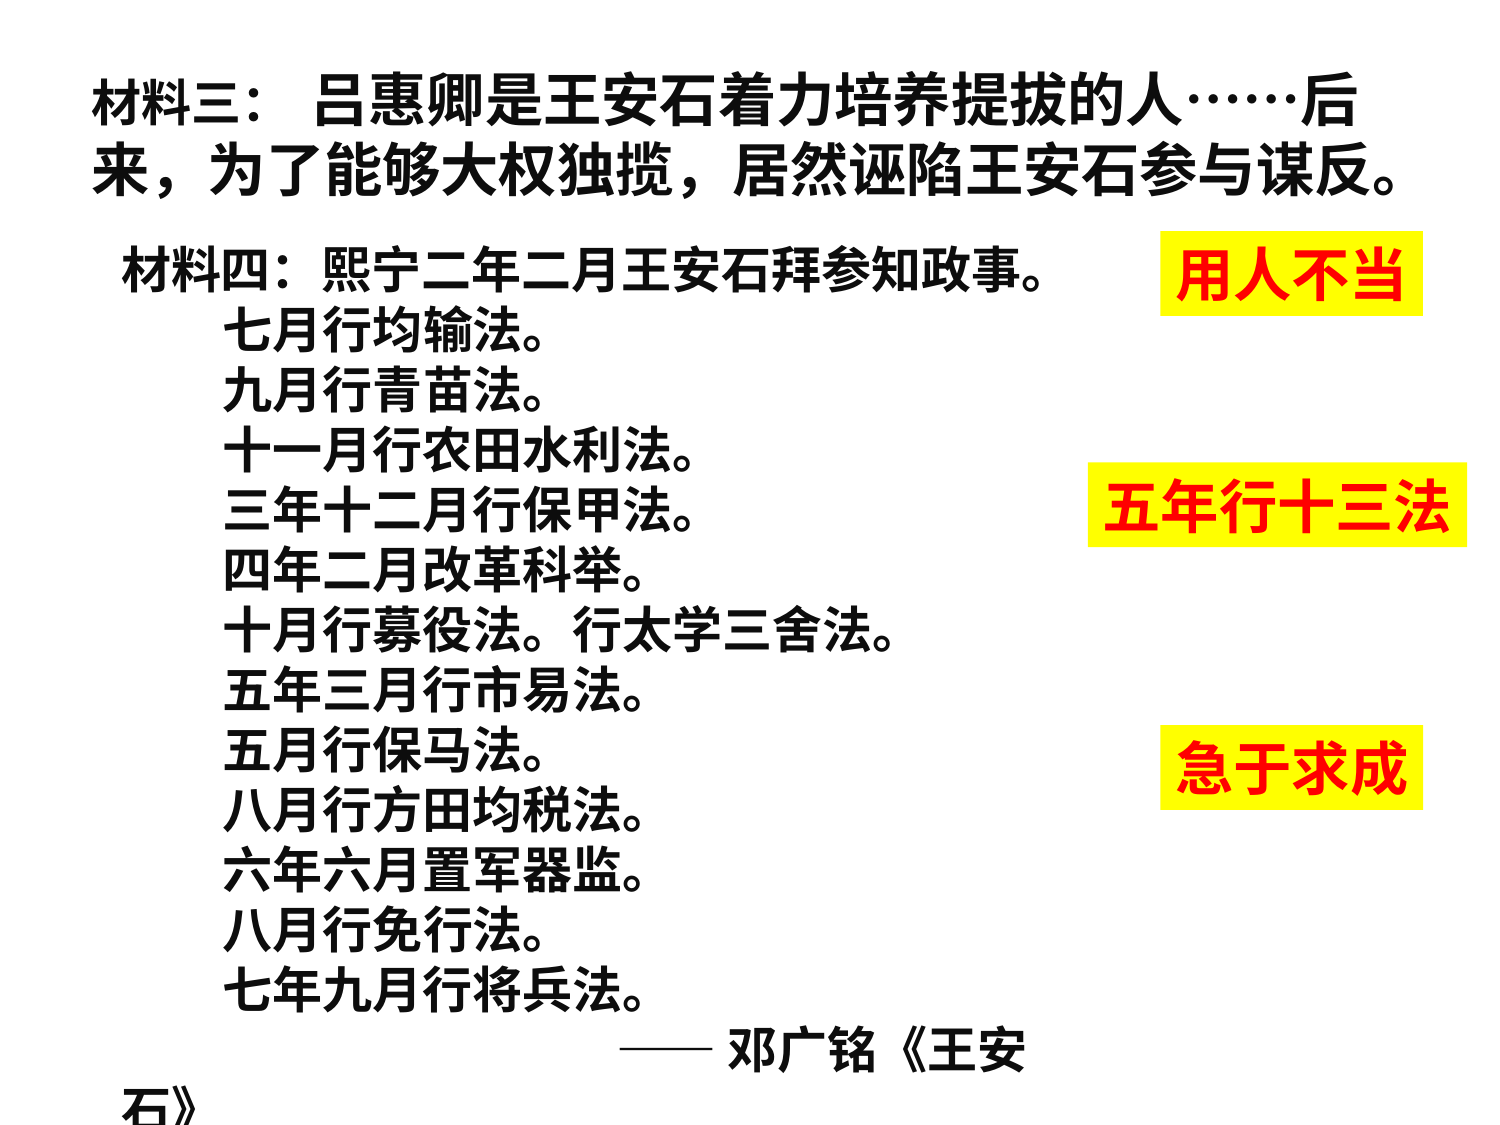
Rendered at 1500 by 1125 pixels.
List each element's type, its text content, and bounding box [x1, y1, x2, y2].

text_box 用人不当 [1160, 231, 1423, 316]
text_box 材料四：熙宁二年二月王安石拜参知政事。 七月行均输法。 九月行青苗法。 十一月行农田水利法。 三年十二月行保甲法。 四年二月改革科举。 十月行募役法。行太学三舍法。 五年三月行市易法。 五月行保马法。 八月行方田均税法。 六年六月置军器监。 八月行免行法。 七年九月行将兵法。 ——邓广铭《王安石》 [106, 231, 1135, 1125]
text_box 急于求成 [1160, 725, 1424, 810]
text_box 五年行十三法 [1087, 462, 1468, 548]
text_box 材料三： 吕惠卿是王安石着力培养提拔的人……后来，为了能够大权独揽，居然诬陷王安石参与谋反。 [76, 55, 1424, 211]
